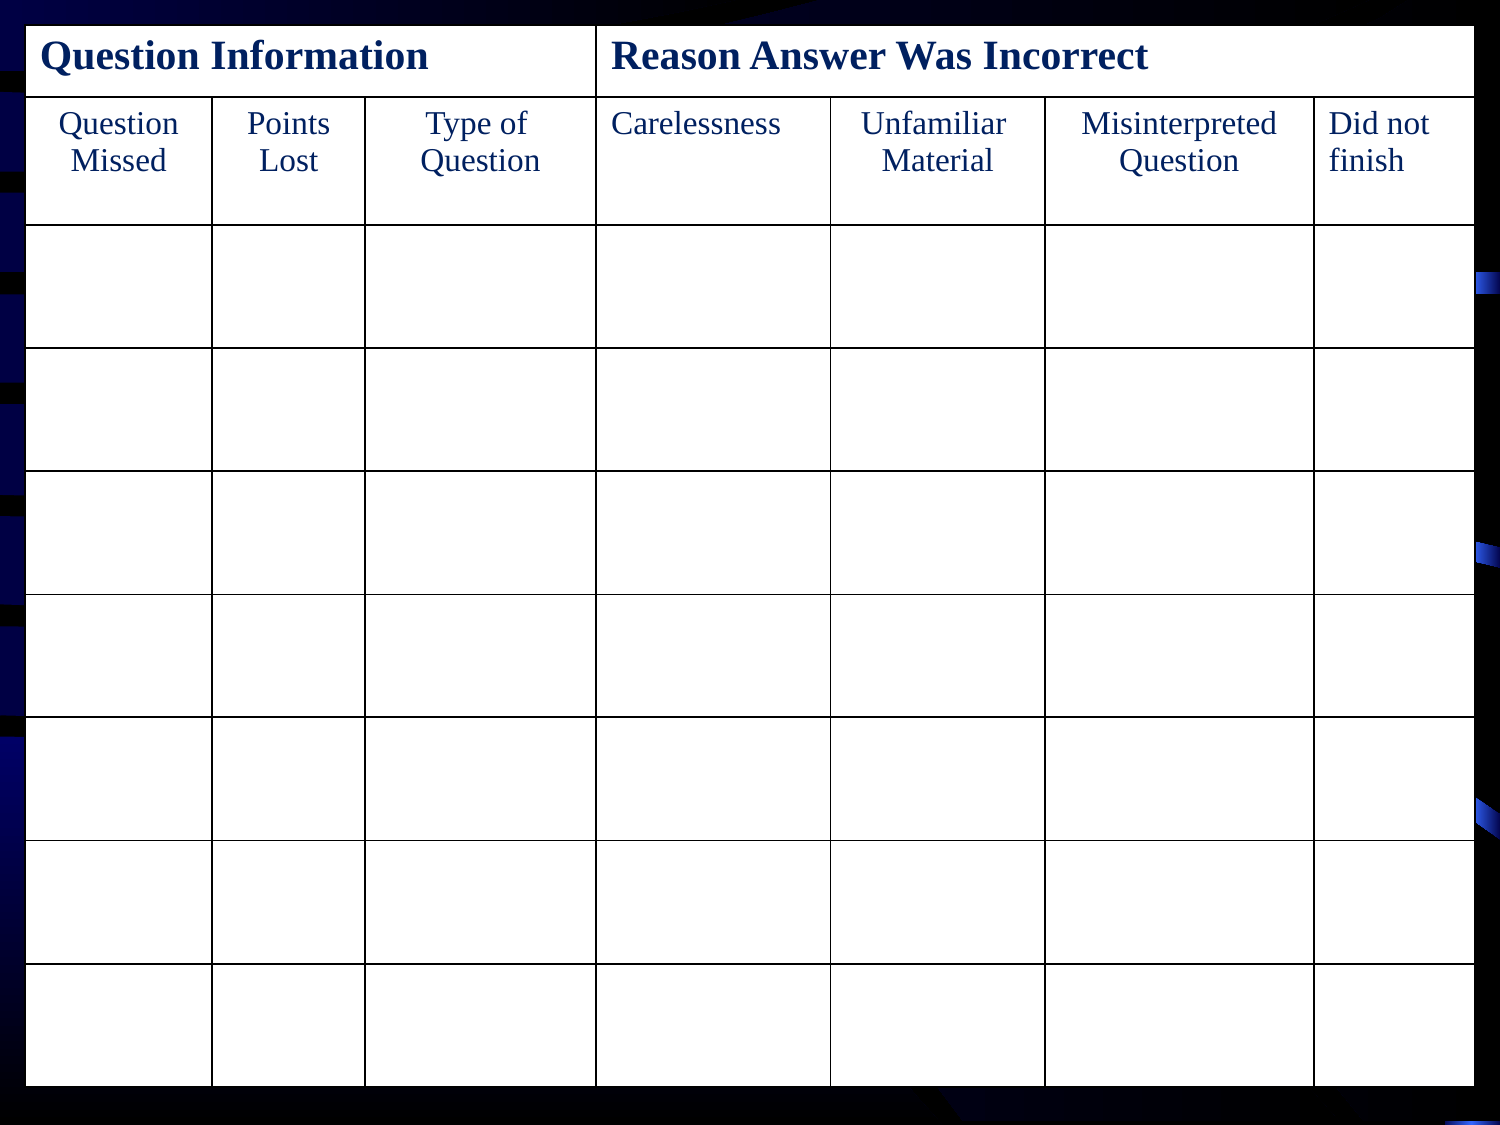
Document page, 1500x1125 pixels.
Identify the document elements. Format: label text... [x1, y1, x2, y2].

table_cell [831, 595, 1044, 716]
table_cell [597, 718, 830, 840]
table_cell [1046, 595, 1313, 716]
table_cell [366, 472, 595, 594]
table_cell [1046, 718, 1313, 840]
table_cell [213, 718, 364, 840]
table_cell [831, 349, 1044, 470]
table_cell [831, 965, 1044, 1086]
table_cell Points Lost [213, 98, 364, 224]
table_cell [213, 349, 364, 470]
table_cell Type of Question [366, 98, 595, 224]
table_cell [1315, 472, 1474, 594]
table_cell [1046, 965, 1313, 1086]
table_cell [366, 965, 595, 1086]
table_cell [26, 841, 211, 963]
table_cell [597, 595, 830, 716]
table_cell [1315, 841, 1474, 963]
table_cell [1046, 841, 1313, 963]
table_cell [26, 349, 211, 470]
table_cell [26, 595, 211, 716]
table_cell [1046, 472, 1313, 594]
table_cell [597, 349, 830, 470]
table_cell [213, 841, 364, 963]
table_cell [213, 595, 364, 716]
table_cell [1315, 349, 1474, 470]
table_cell [366, 349, 595, 470]
table_cell [831, 841, 1044, 963]
table_cell [26, 472, 211, 594]
table_cell [831, 226, 1044, 347]
table_cell [597, 472, 830, 594]
table_cell [597, 965, 830, 1086]
table_cell [366, 595, 595, 716]
table_header Reason Answer Was Incorrect [597, 26, 1474, 96]
table_cell [831, 718, 1044, 840]
table_cell [1315, 226, 1474, 347]
table_cell Unfamiliar Material [831, 98, 1044, 224]
table_cell [1046, 349, 1313, 470]
table_cell [366, 718, 595, 840]
table_header Question Information [26, 26, 595, 96]
table_cell [597, 226, 830, 347]
table_cell [213, 965, 364, 1086]
table_cell [213, 226, 364, 347]
table_cell [1315, 595, 1474, 716]
table_cell [26, 718, 211, 840]
table_cell [1315, 965, 1474, 1086]
table_cell [597, 841, 830, 963]
table_cell [366, 226, 595, 347]
table_cell [366, 841, 595, 963]
table_cell [831, 472, 1044, 594]
table_cell [213, 472, 364, 594]
table_cell Carelessness [597, 98, 830, 224]
table_cell Misinterpreted Question [1046, 98, 1313, 224]
table_cell Did not finish [1315, 98, 1474, 224]
table_cell [26, 226, 211, 347]
table_cell Question Missed [26, 98, 211, 224]
table_cell [26, 965, 211, 1086]
table_cell [1046, 226, 1313, 347]
table_cell [1315, 718, 1474, 840]
